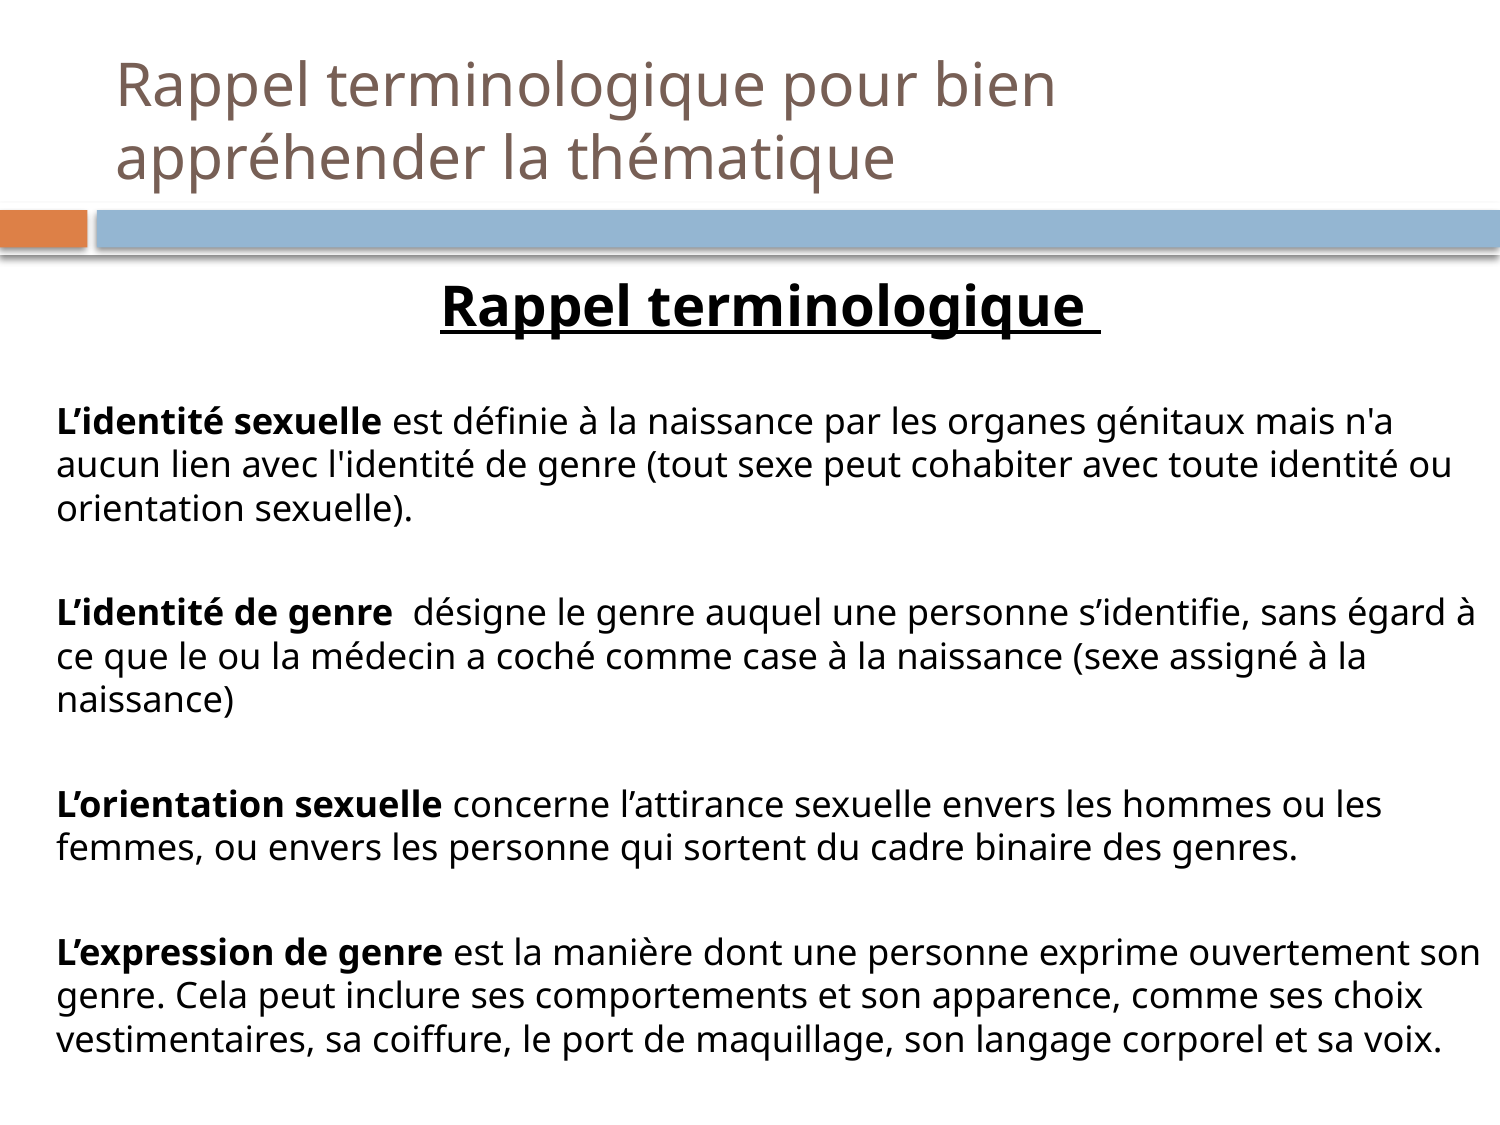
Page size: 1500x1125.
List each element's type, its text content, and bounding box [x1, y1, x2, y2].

list Rappel terminologique L’identité sexuelle est définie à la naissance par les organes génitaux mais n'a aucun lien avec l'identité de genre (tout sexe peut cohabiter avec toute identité ou orientation sexuelle). L’identité de genre désigne le genre auquel une personne s’identifie, sans égard à ce que le ou la médecin a coché comme case à la naissance (sexe assigné à la naissance) L’orientation sexuelle concerne l’attirance sexuelle envers les hommes ou les femmes, ou envers les personne qui sortent du cadre binaire des genres. L’expression de genre est la manière dont une personne exprime ouvertement son genre. Cela peut inclure ses comportements et son apparence, comme ses choix vestimentaires, sa coiffure, le port de maquillage, son langage corporel et sa voix. [41, 262, 1500, 1071]
title Rappel terminologique pour bien appréhender la thématique [100, 37, 1438, 200]
